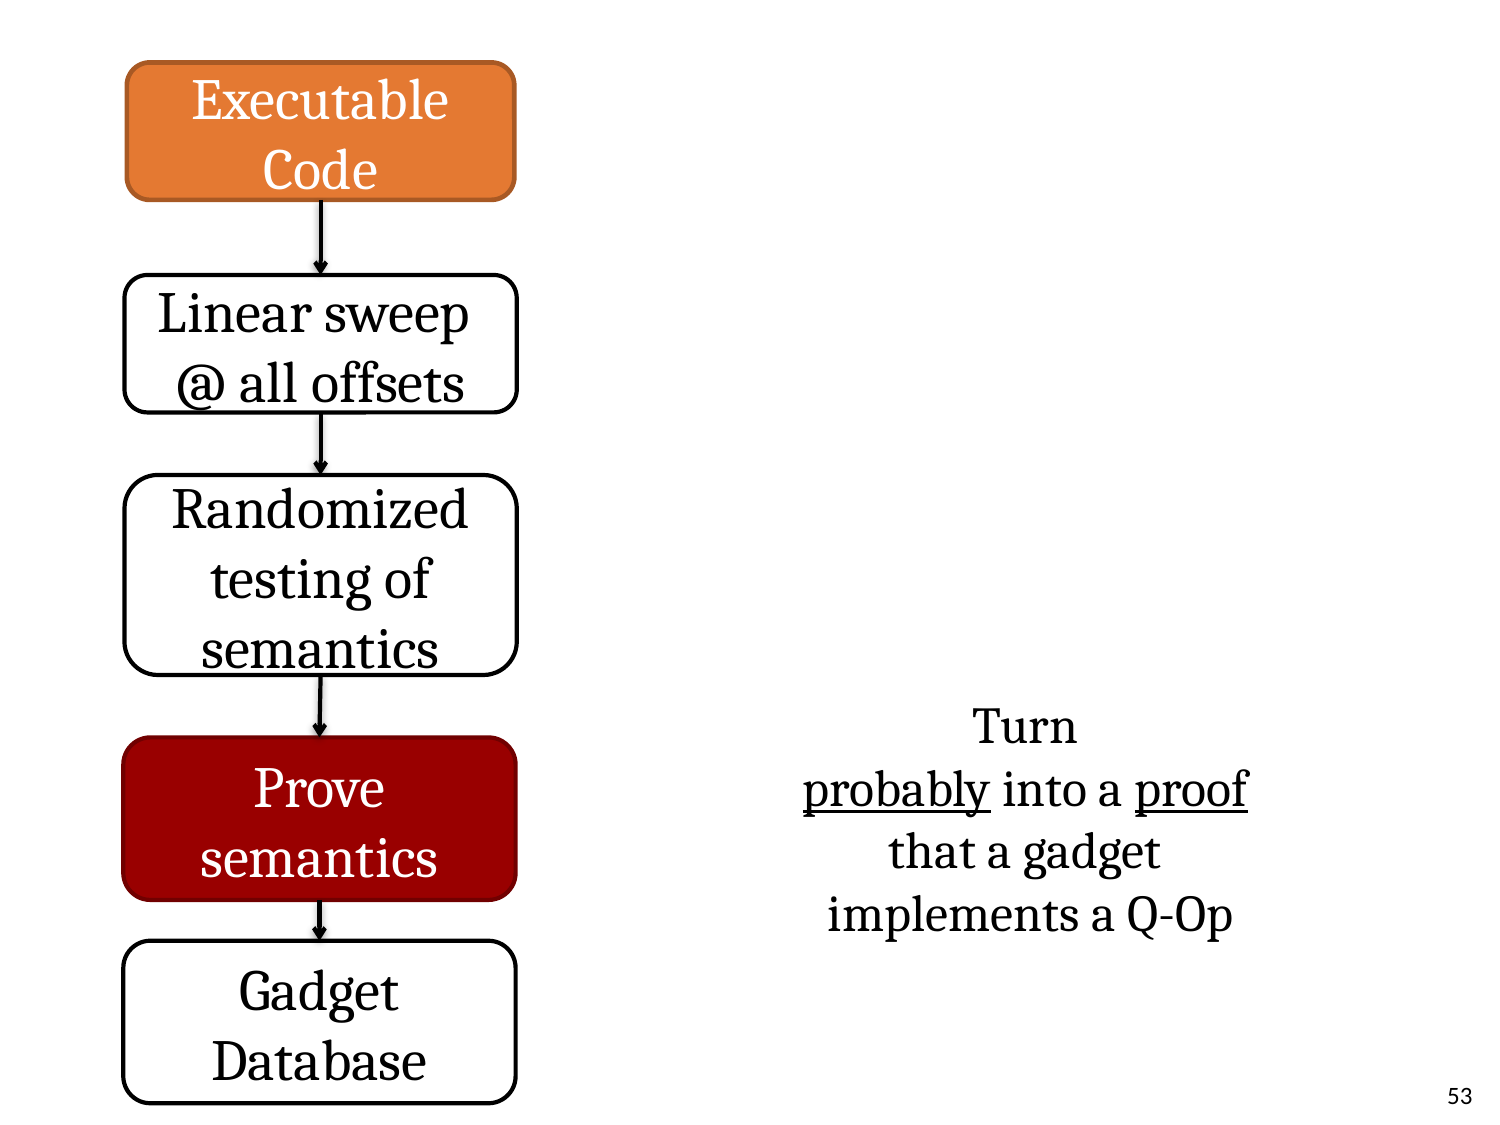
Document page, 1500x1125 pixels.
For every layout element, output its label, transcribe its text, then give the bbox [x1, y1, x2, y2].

slide_number 53 [1137, 1065, 1488, 1125]
text_box Prove semantics [121, 735, 518, 903]
text_box Gadget Database [121, 938, 518, 1106]
text_box Linear sweep @ all offsets [122, 272, 519, 415]
text_box Randomized testing of semantics [122, 472, 519, 678]
text_box Executable Code [124, 60, 517, 202]
list Turn probably into a proof that a gadget implements a Q-Op [637, 684, 1425, 952]
